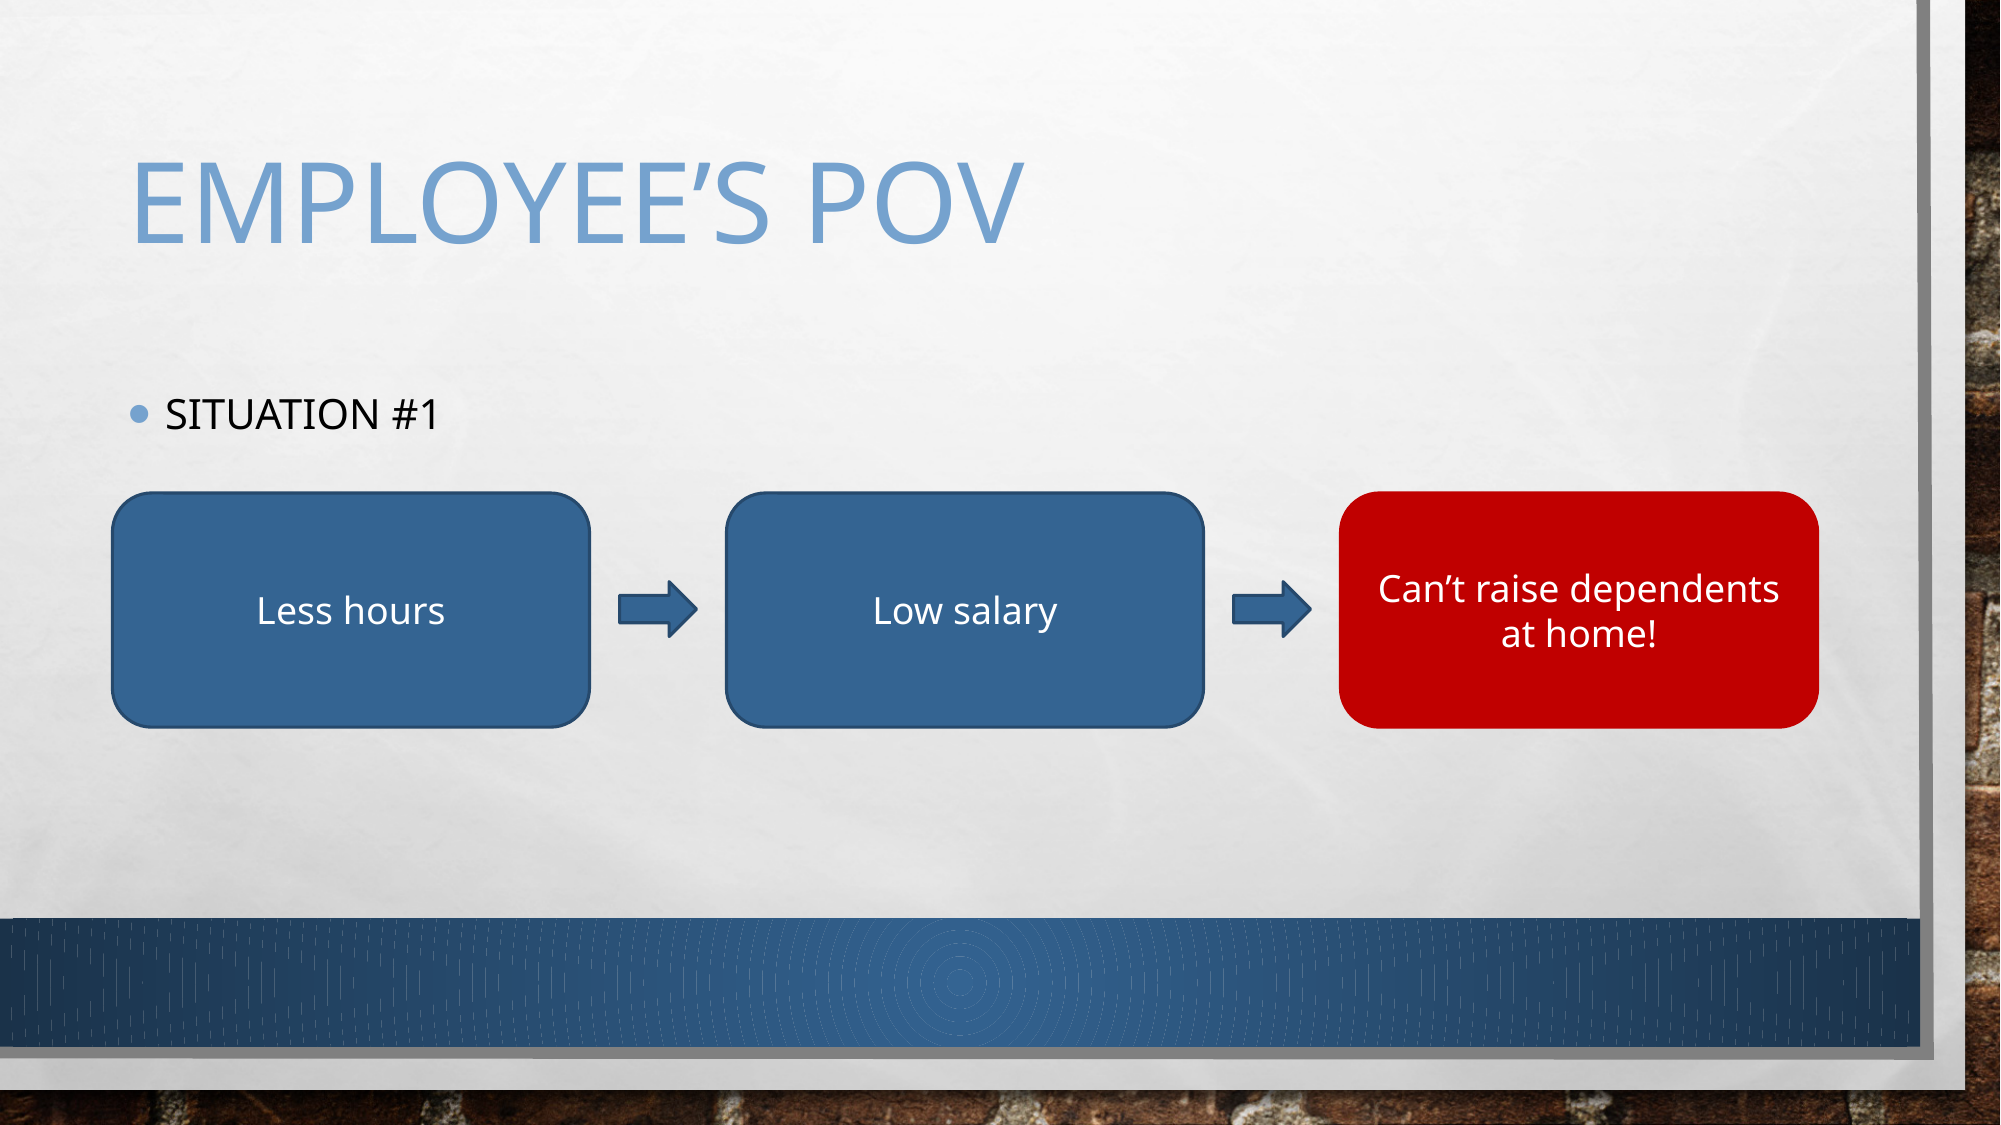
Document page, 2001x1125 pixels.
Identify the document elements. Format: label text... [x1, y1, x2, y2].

list SITUATION #1 [112, 338, 1818, 882]
text_box [1232, 580, 1312, 638]
title Employee’s pov [112, 112, 1818, 302]
text_box Less hours [110, 491, 592, 729]
picture [0, 0, 2000, 1125]
text_box Low salary [724, 491, 1206, 729]
text_box Can’t raise dependents at home! [1338, 491, 1820, 729]
text_box [618, 580, 698, 638]
